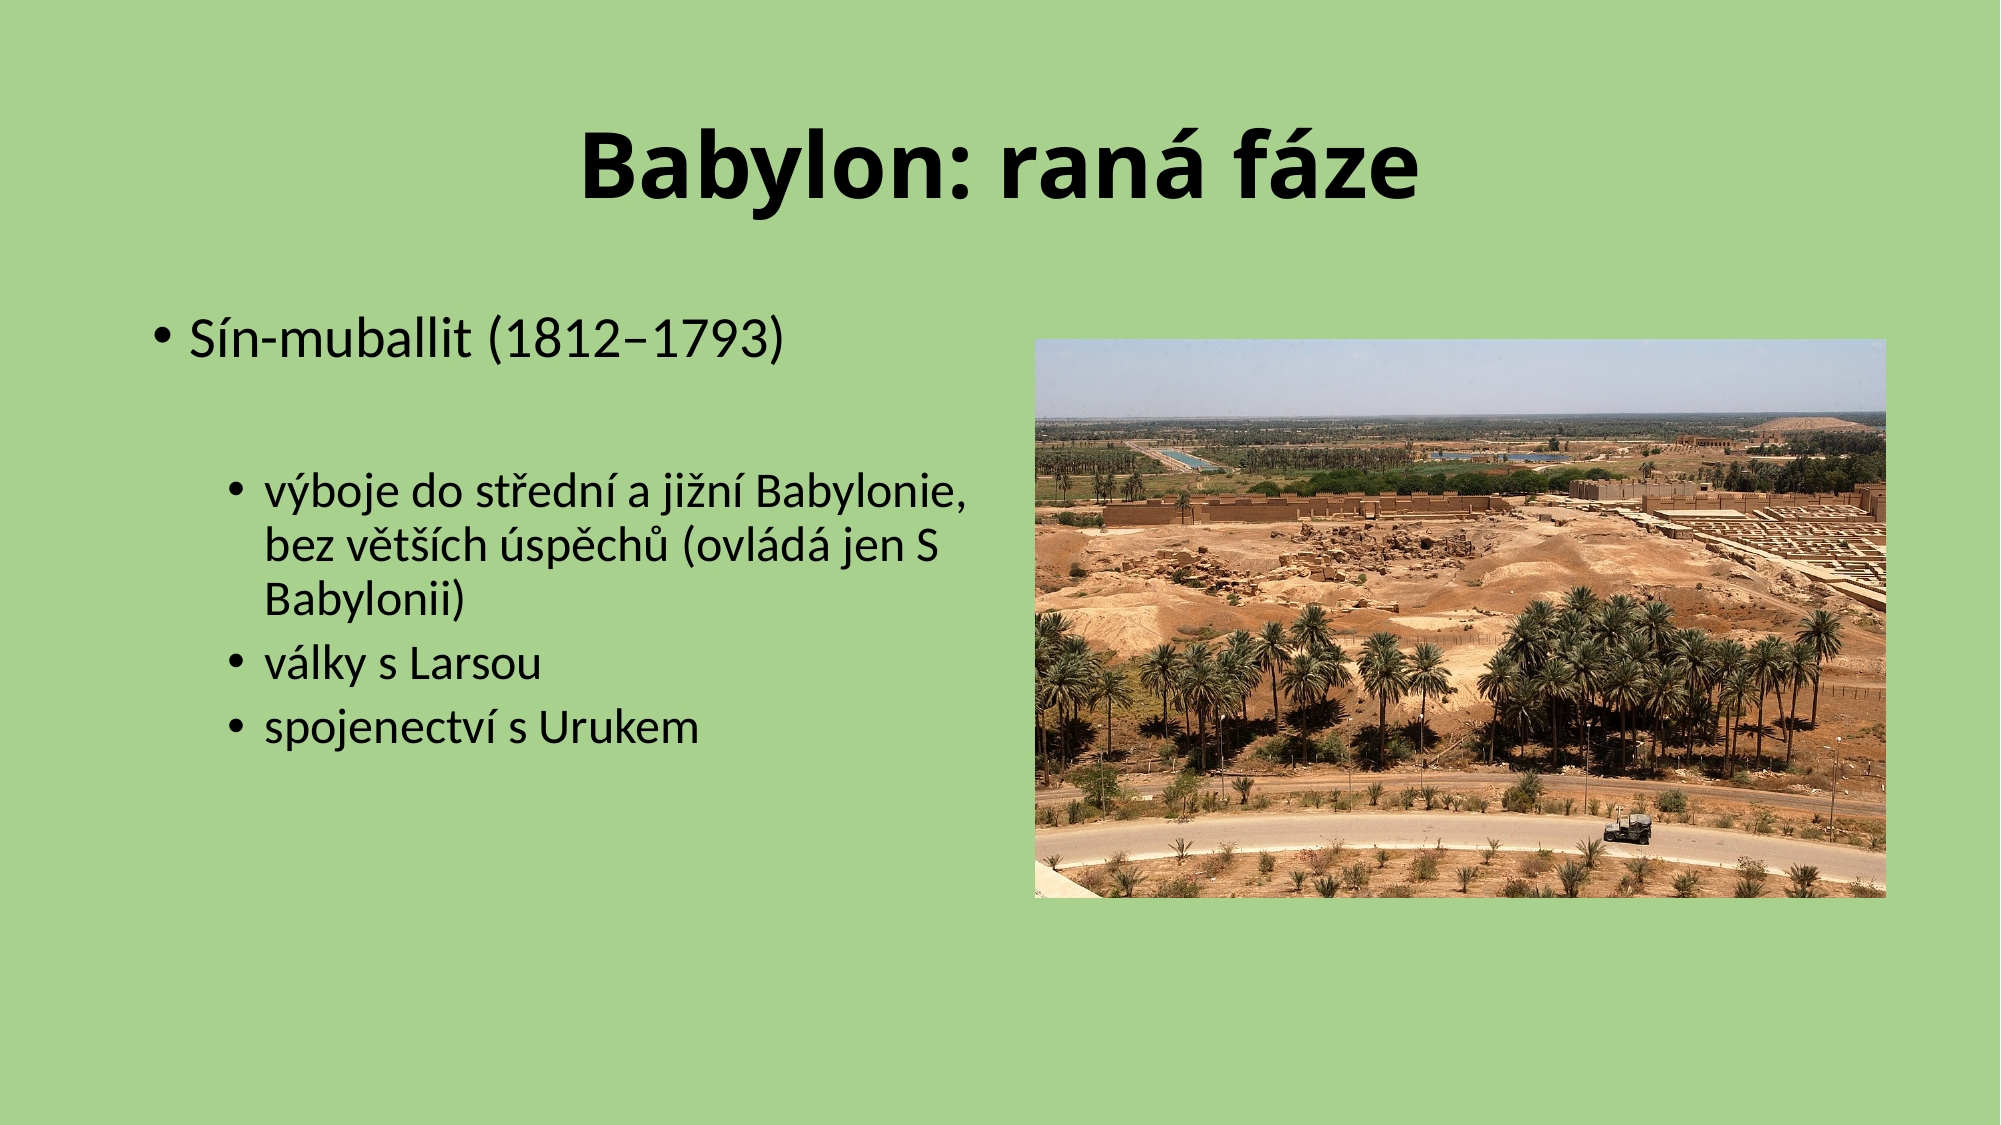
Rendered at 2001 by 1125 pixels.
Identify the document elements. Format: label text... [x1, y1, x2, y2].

title Babylon: raná fáze [137, 59, 1863, 278]
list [1035, 339, 1886, 898]
list Sín-muballit (1812–1793) výboje do střední a jižní Babylonie, bez větších úspěchů (ovládá jen S Babylonii) války s Larsou spojenectví s Urukem [137, 299, 988, 1014]
